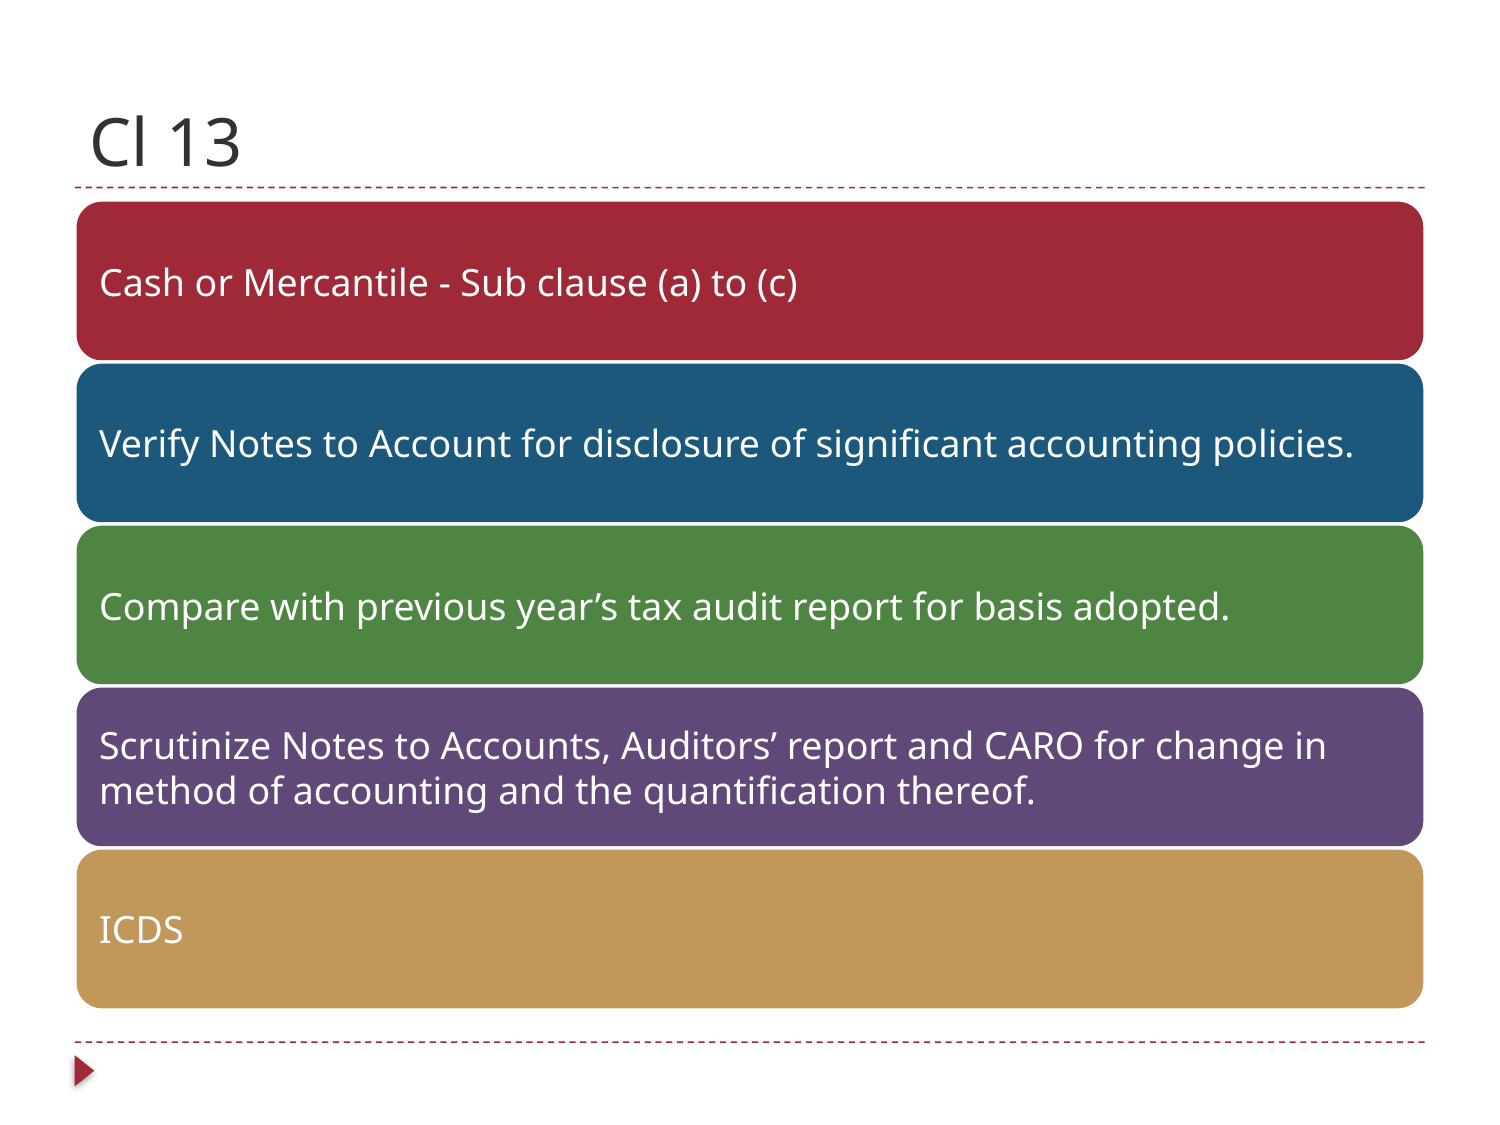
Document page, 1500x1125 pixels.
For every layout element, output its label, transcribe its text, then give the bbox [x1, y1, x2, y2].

title Cl 13 [75, 24, 1425, 188]
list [74, 199, 1426, 1011]
